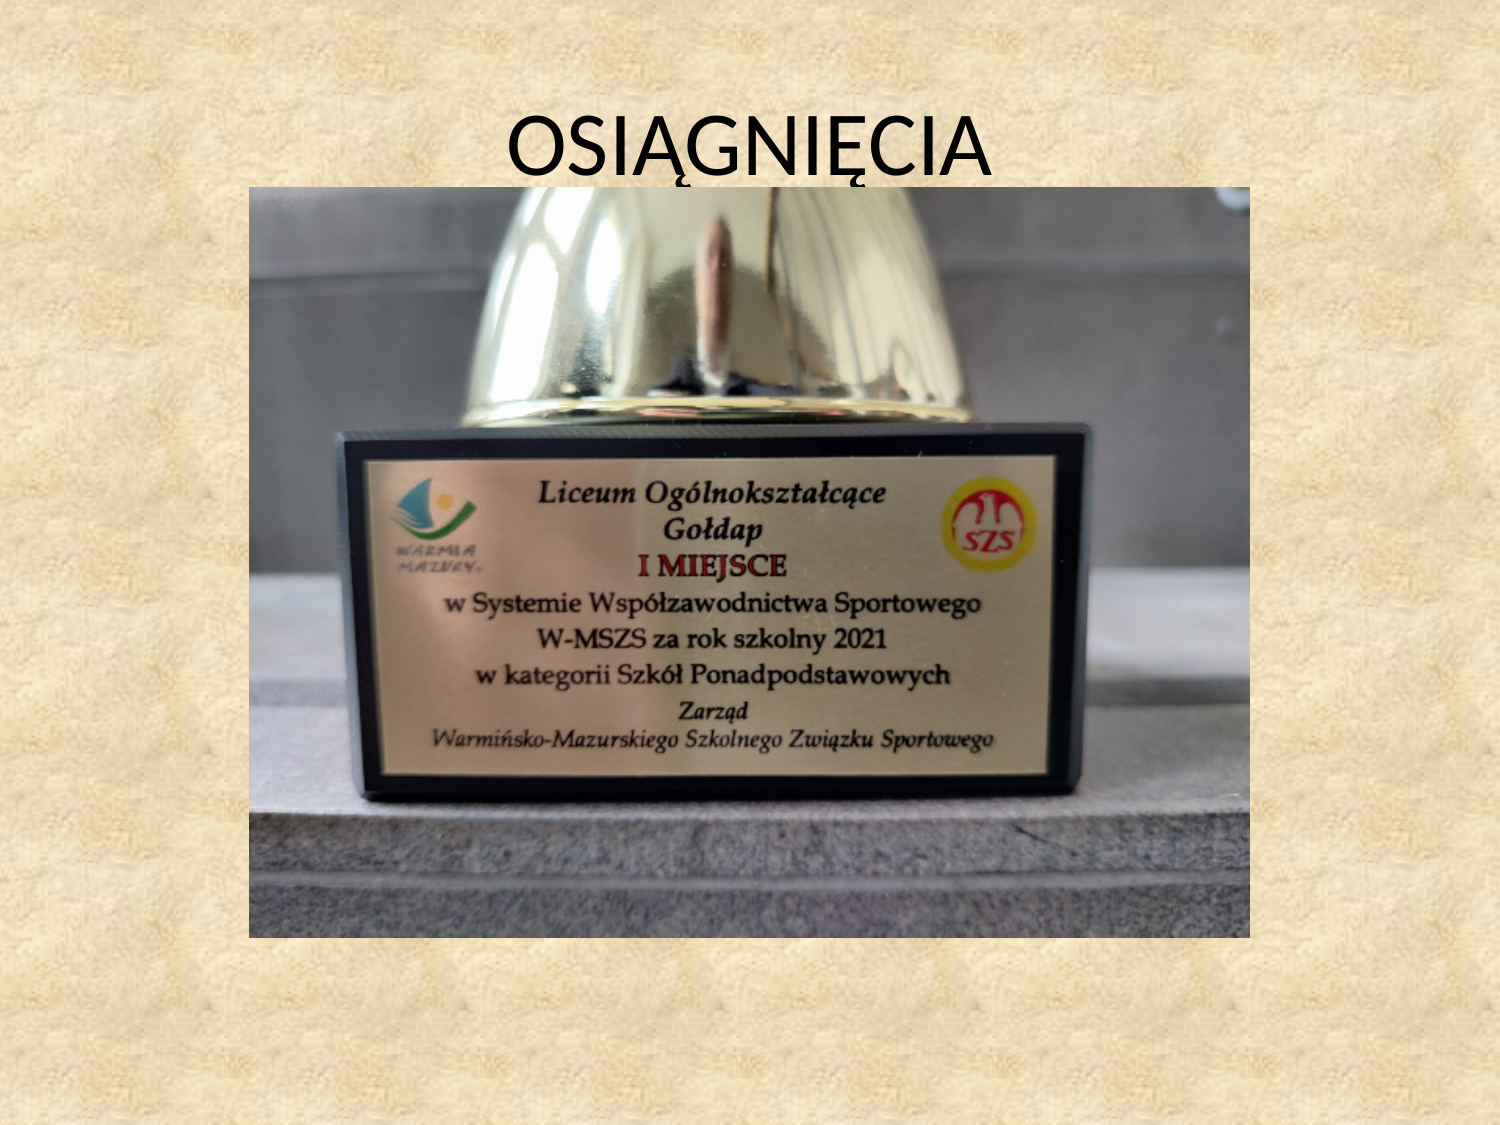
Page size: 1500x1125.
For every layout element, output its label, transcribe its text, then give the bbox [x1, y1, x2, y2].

title OSIĄGNIĘCIA [75, 45, 1425, 233]
picture [0, 0, 1500, 1125]
